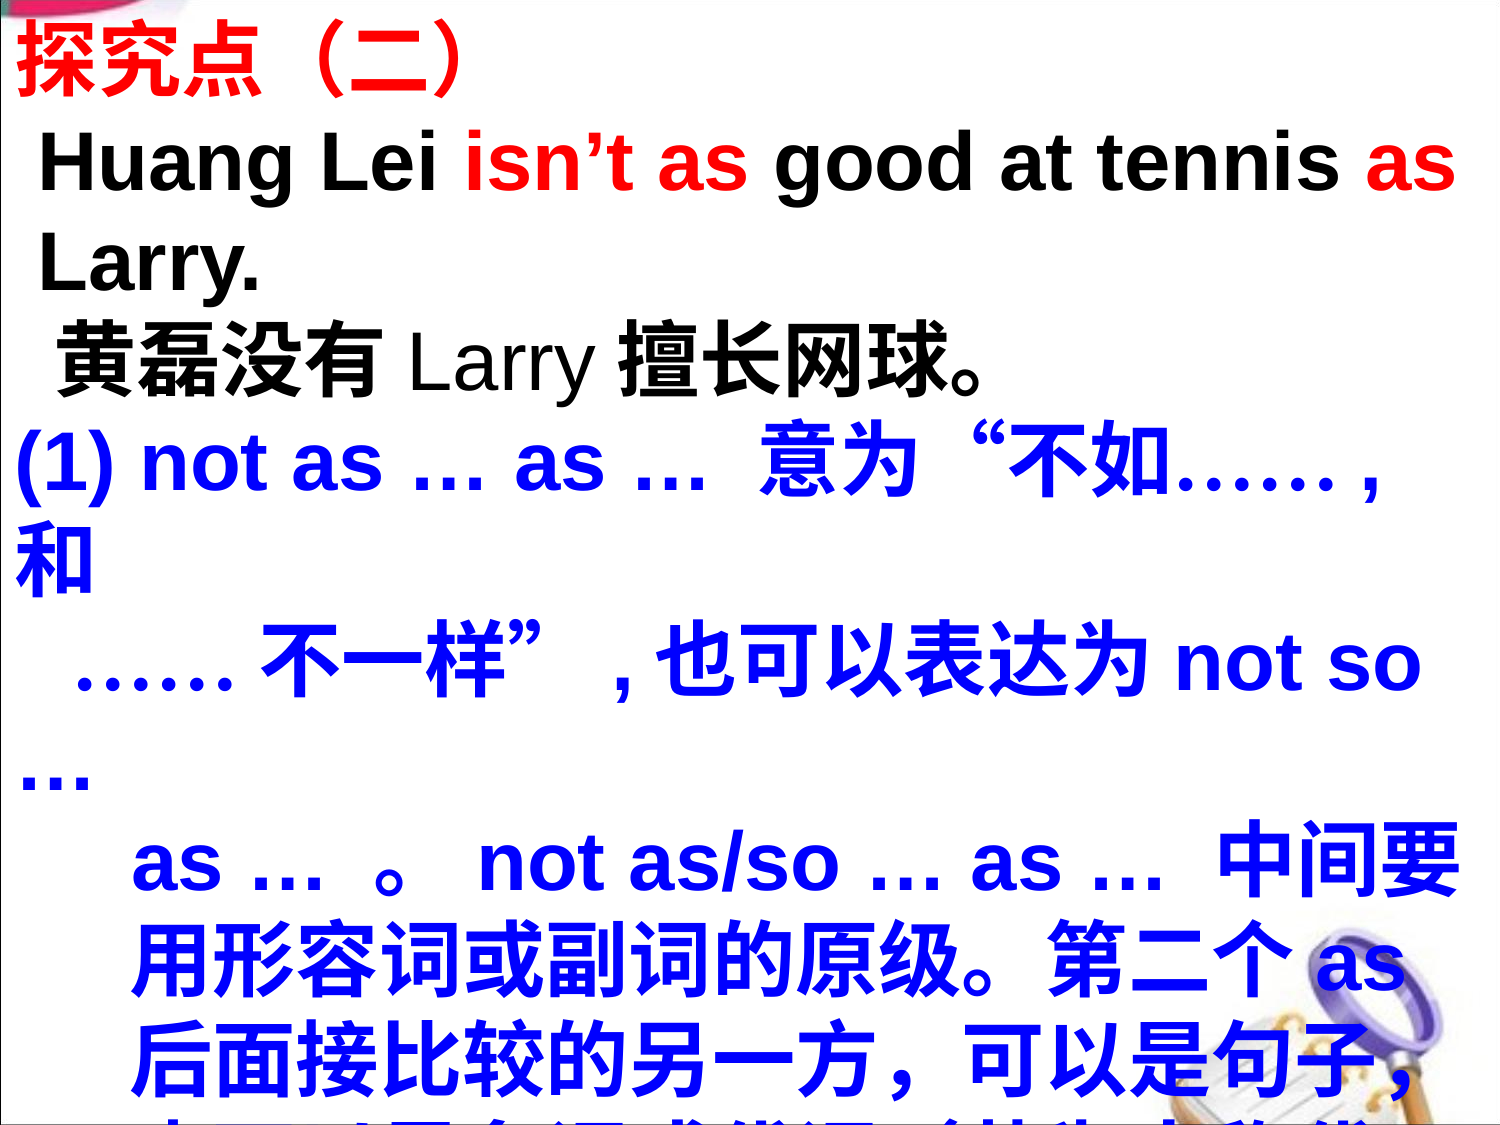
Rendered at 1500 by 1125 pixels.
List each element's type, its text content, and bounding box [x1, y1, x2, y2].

text_box 探究点（二） Huang Lei isn’t as good at tennis as Larry. 黄磊没有Larry擅长网球。 (1) not as … as … 意为“不如……,和 ……不一样”,也可以表达为not so … as … 。not as/so … as … 中间要 用形容词或副词的原级。第二个as 后面接比较的另一方，可以是句子， 也可以是名词或代词（若为人称代 词，主格与宾格均可）。 [0, 0, 1500, 1125]
